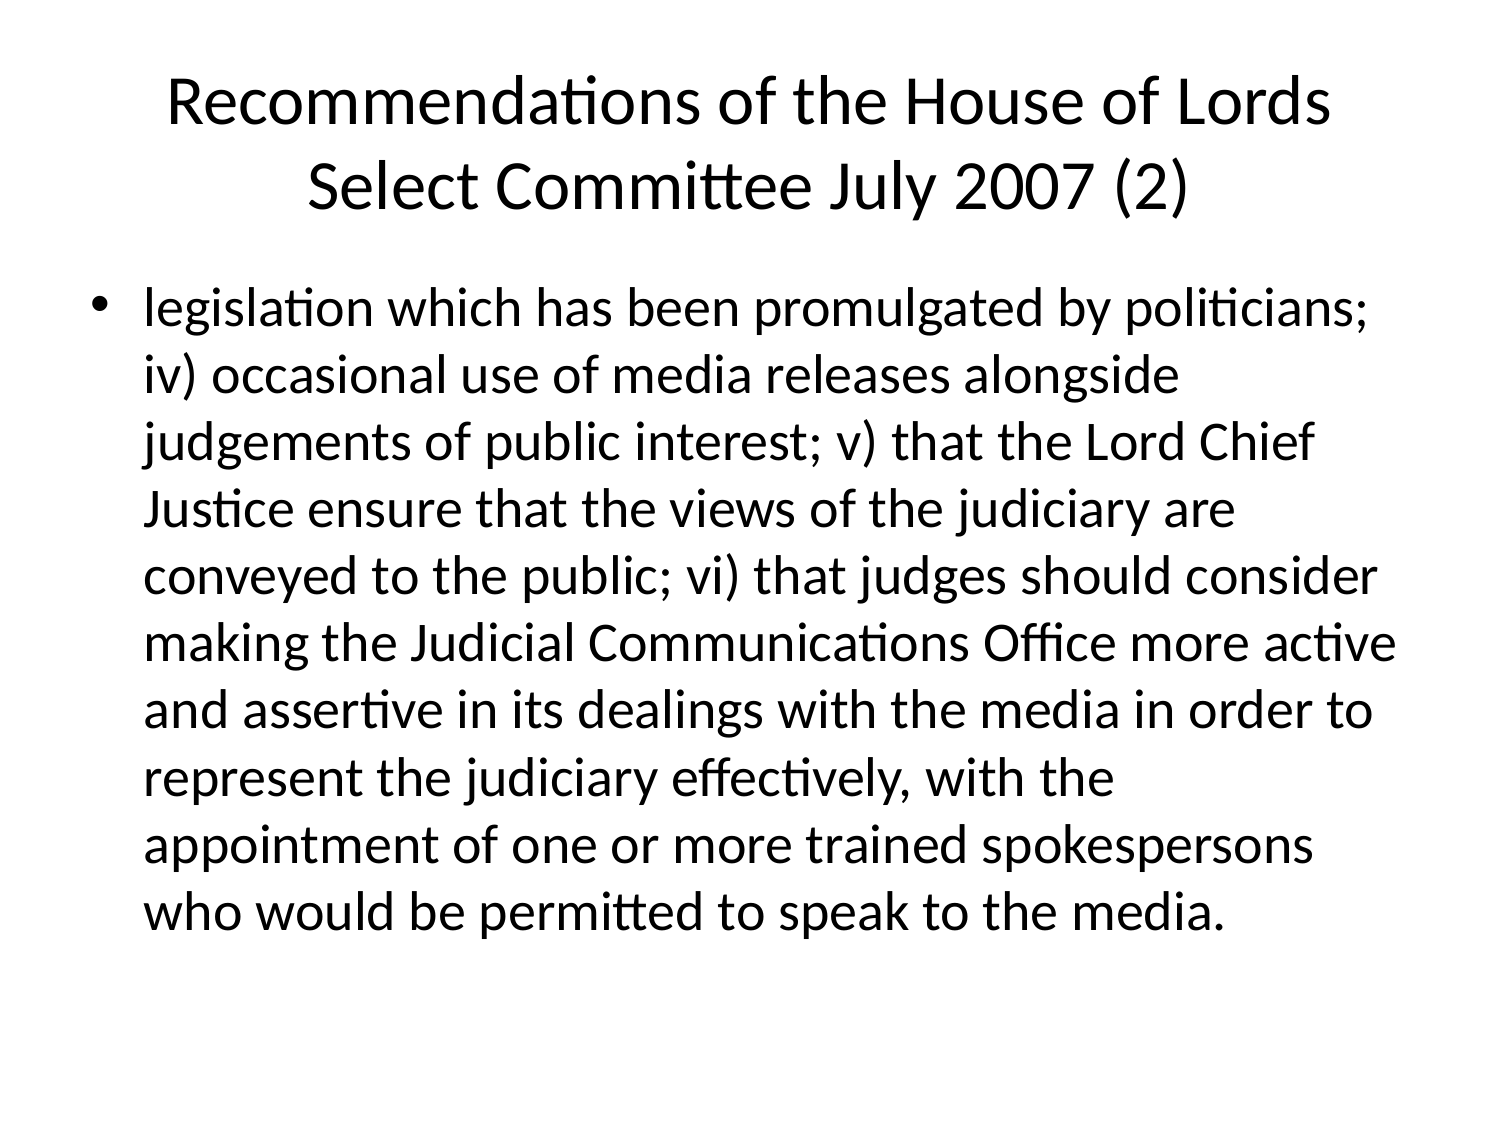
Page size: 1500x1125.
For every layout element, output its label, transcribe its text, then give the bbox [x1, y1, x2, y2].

title Recommendations of the House of Lords Select Committee July 2007 (2) [75, 45, 1425, 233]
list legislation which has been promulgated by politicians; iv) occasional use of media releases alongside judgements of public interest; v) that the Lord Chief Justice ensure that the views of the judiciary are conveyed to the public; vi) that judges should consider making the Judicial Communications Office more active and assertive in its dealings with the media in order to represent the judiciary effectively, with the appointment of one or more trained spokespersons who would be permitted to speak to the media. [75, 262, 1425, 1005]
